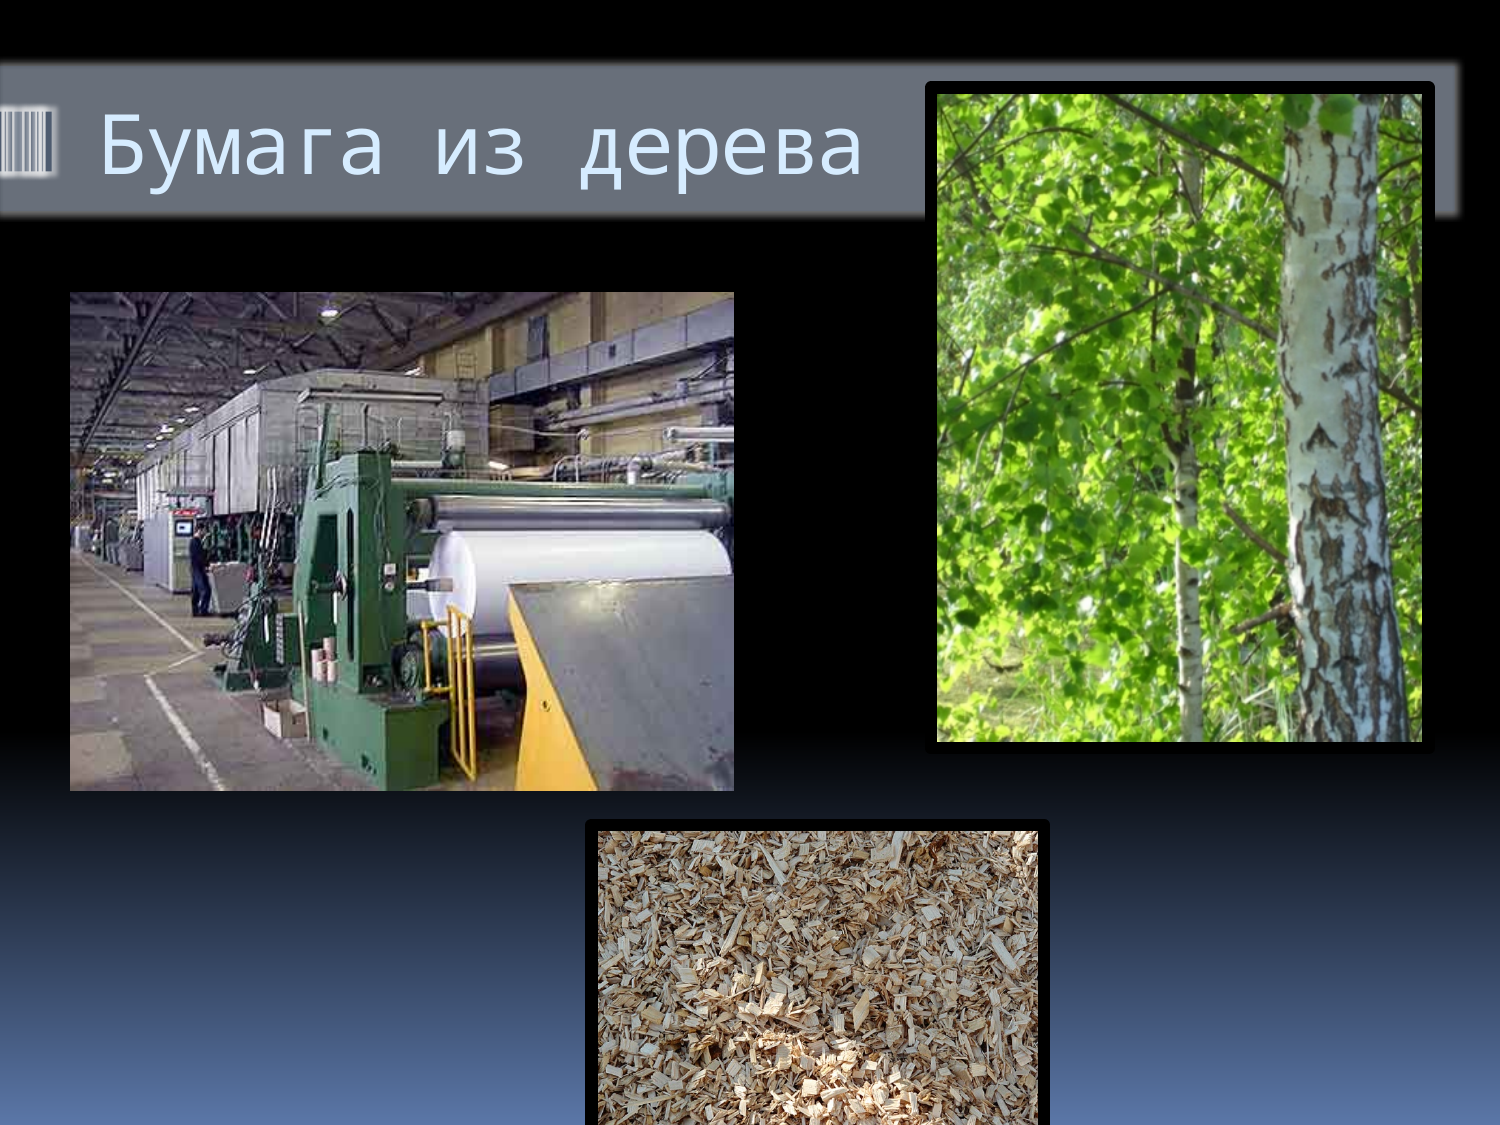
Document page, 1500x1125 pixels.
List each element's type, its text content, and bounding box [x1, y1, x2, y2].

picture [597, 830, 1039, 1125]
title Бумага из дерева [82, 83, 926, 234]
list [936, 93, 1423, 743]
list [69, 292, 734, 792]
